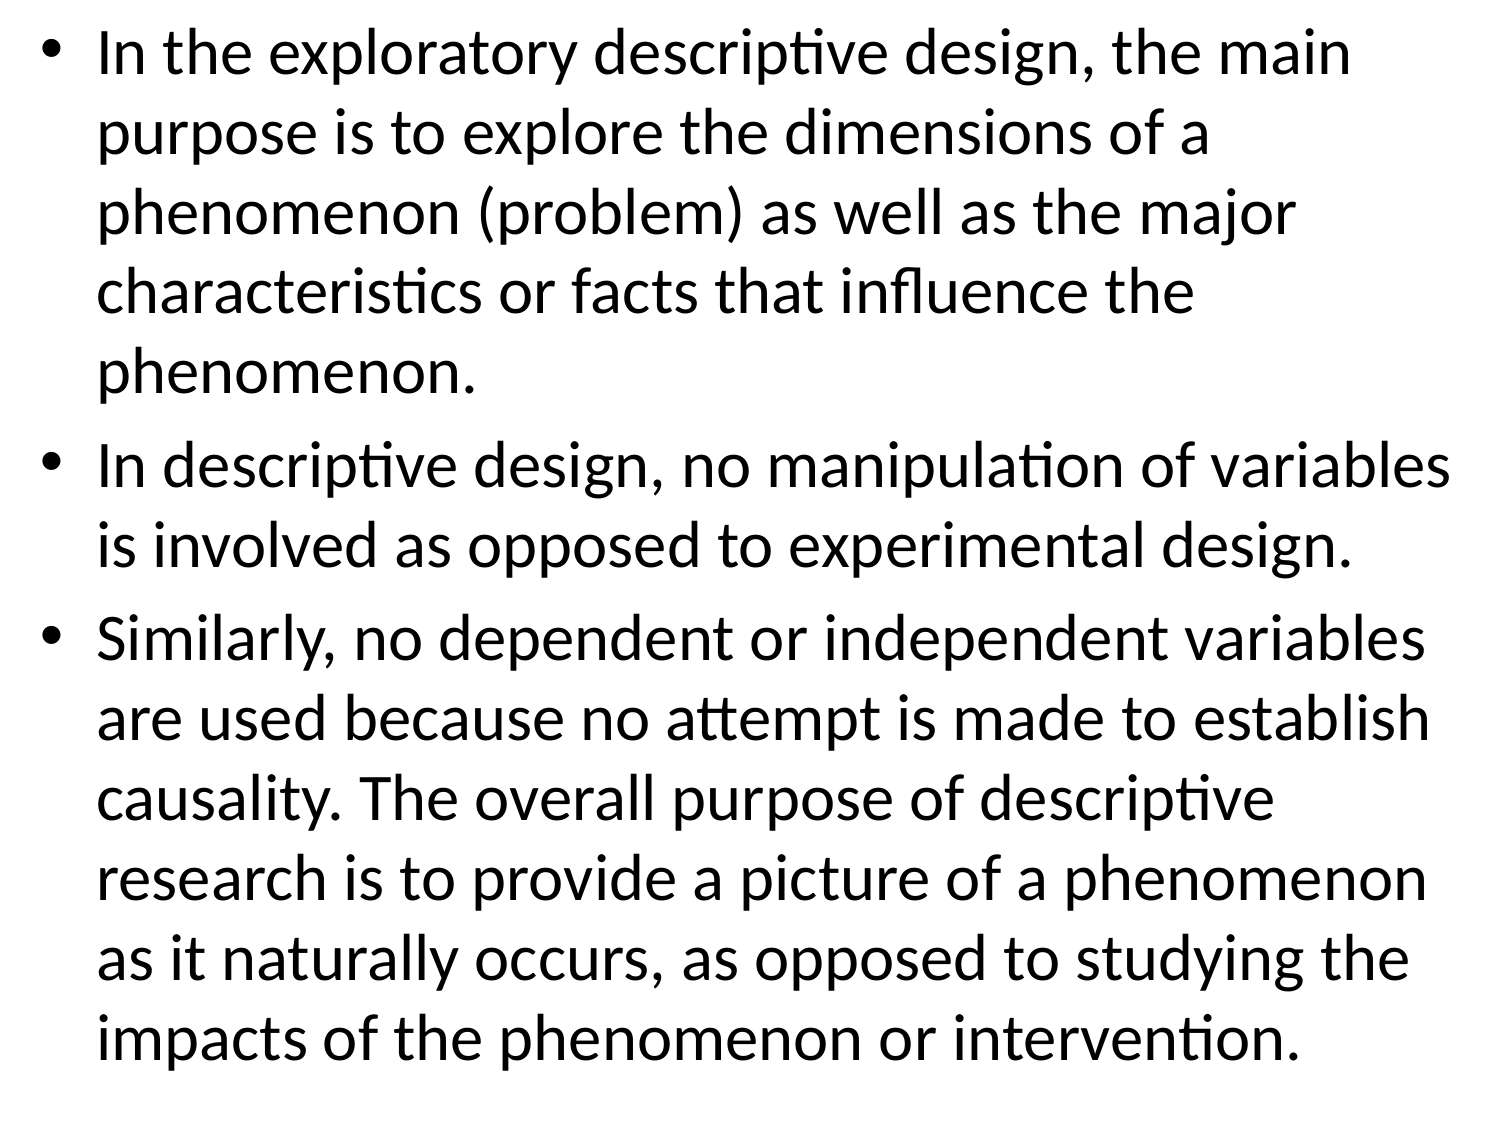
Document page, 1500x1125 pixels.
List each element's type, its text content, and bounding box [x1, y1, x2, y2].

list In the exploratory descriptive design, the main purpose is to explore the dimensions of a phenomenon (problem) as well as the major characteristics or facts that influence the phenomenon. In descriptive design, no manipulation of variables is involved as opposed to experimental design. Similarly, no dependent or independent variables are used because no attempt is made to establish causality. The overall purpose of descriptive research is to provide a picture of a phenomenon as it naturally occurs, as opposed to studying the impacts of the phenomenon or intervention. [24, 0, 1476, 1101]
